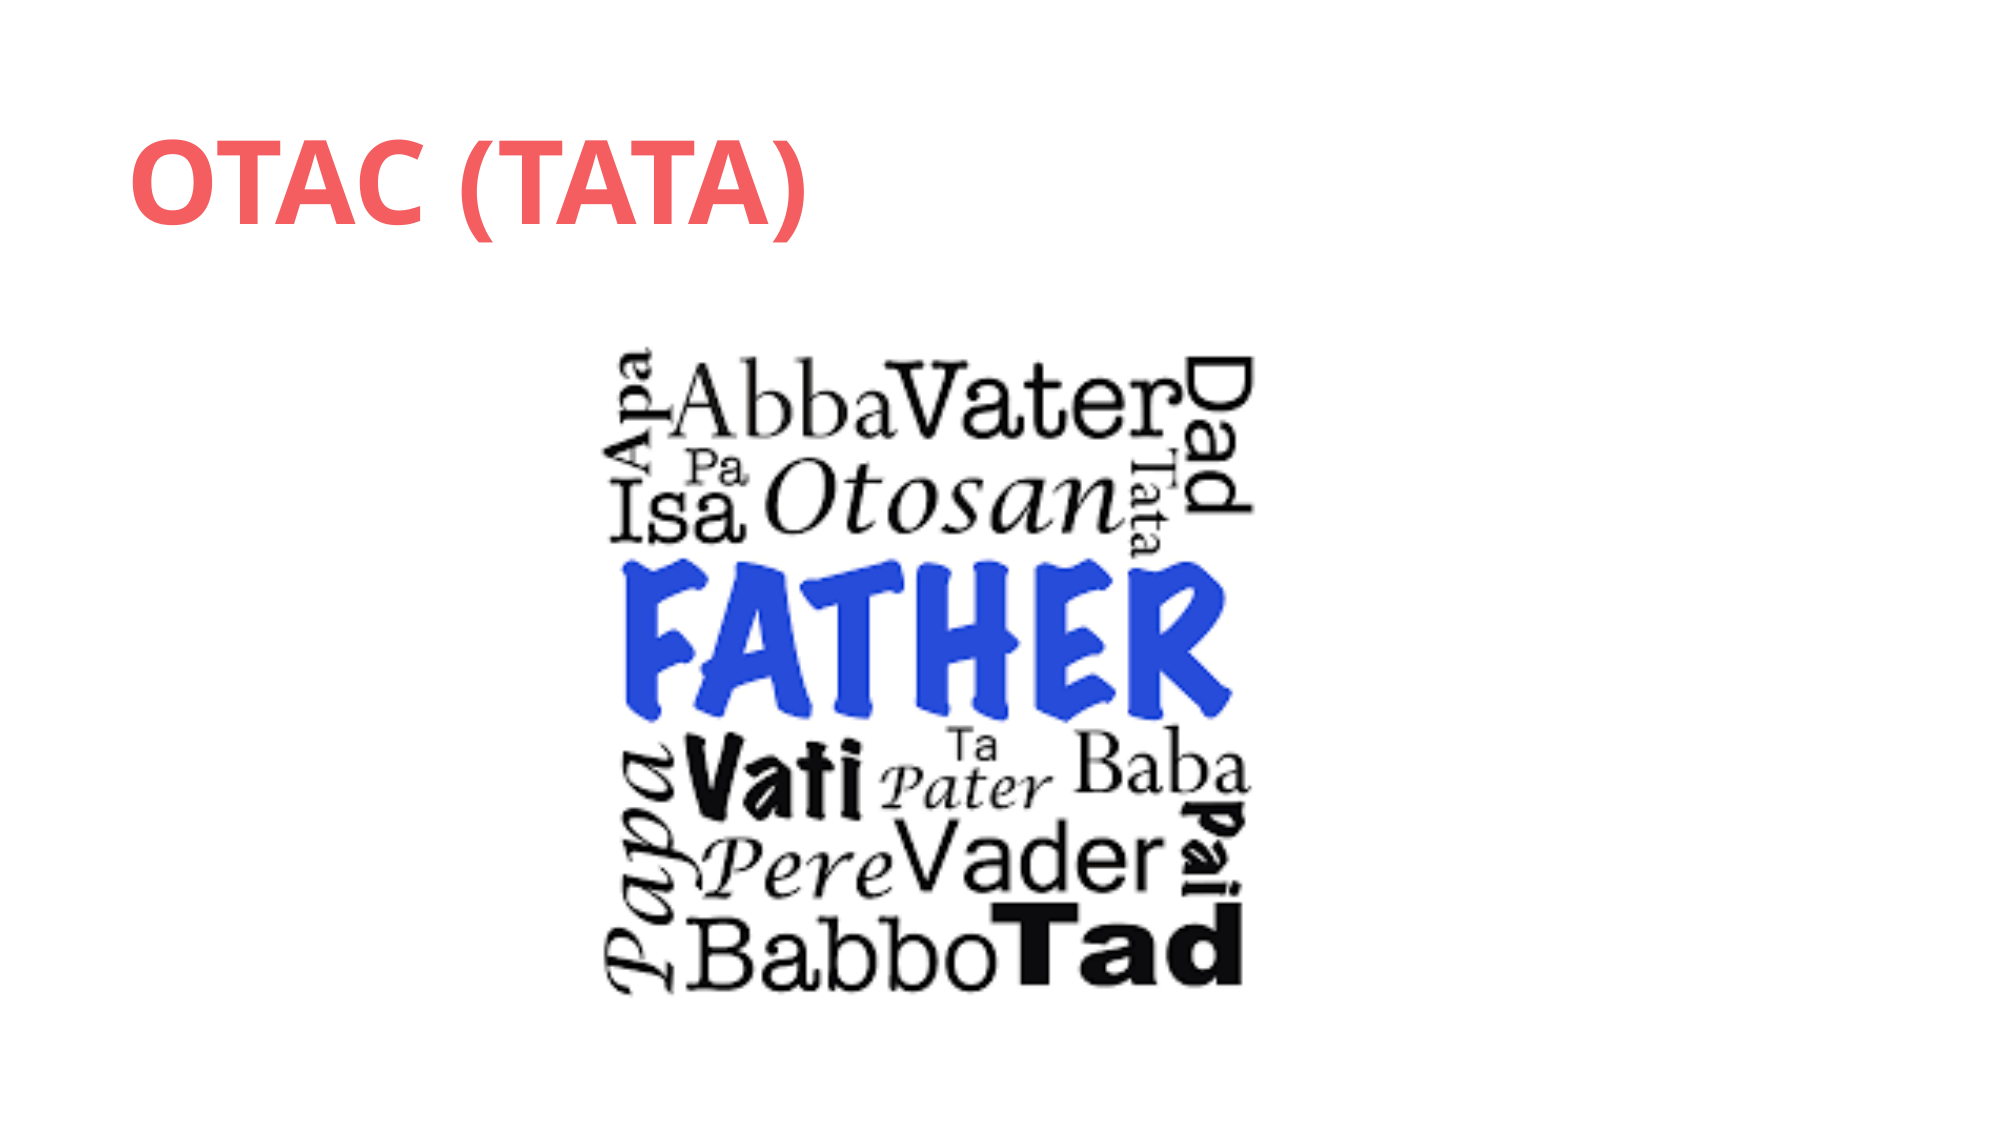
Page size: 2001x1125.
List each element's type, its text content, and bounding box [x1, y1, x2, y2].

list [577, 320, 1287, 1030]
title OTAC (TATA) [111, 99, 1522, 317]
